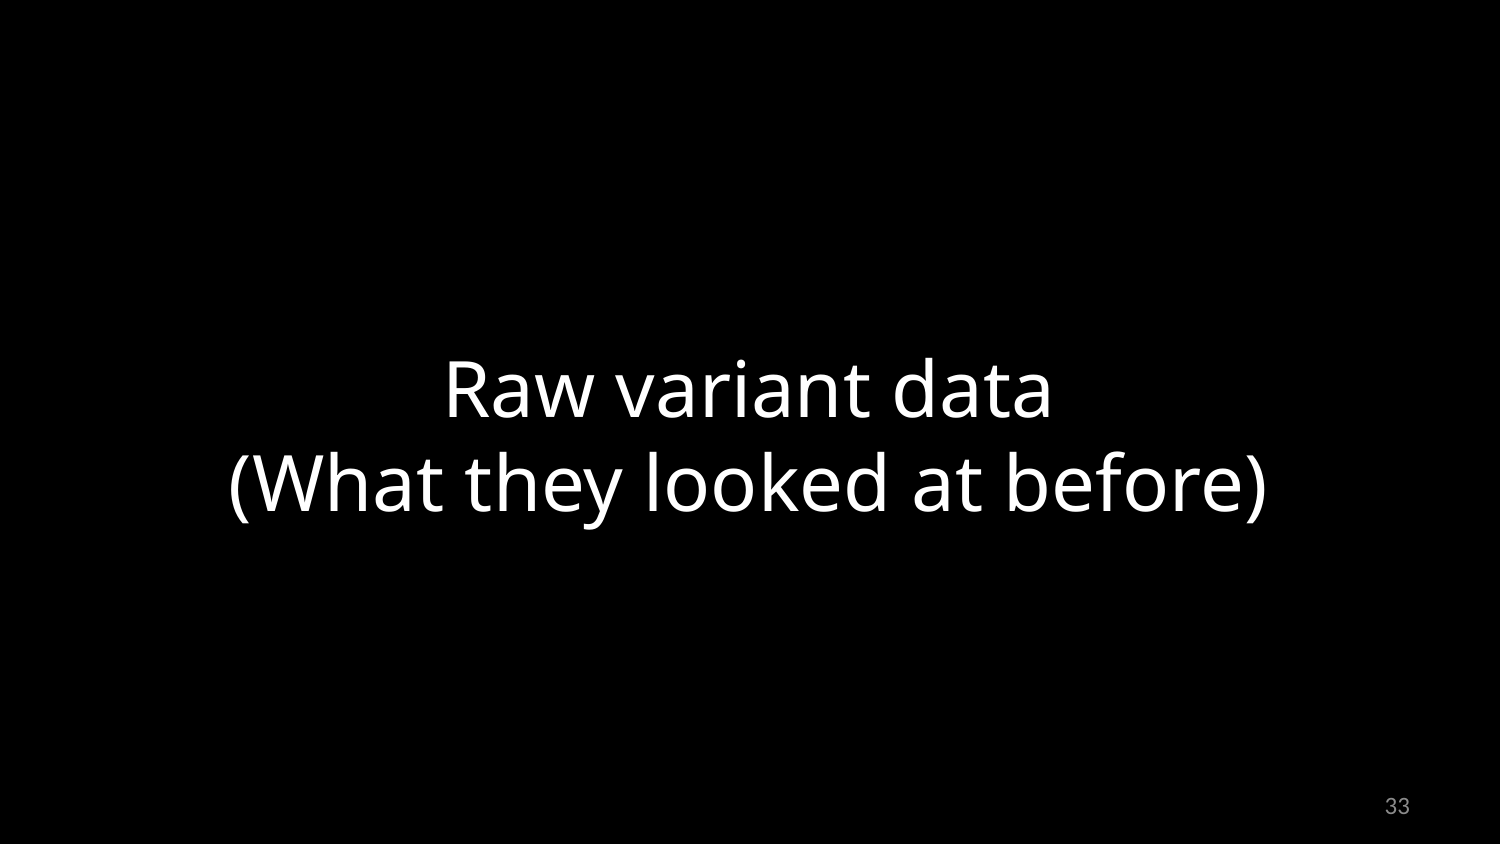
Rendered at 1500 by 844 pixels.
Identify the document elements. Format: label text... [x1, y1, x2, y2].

slide_number 33 [1074, 782, 1425, 827]
text_box Raw variant data (What they looked at before) [208, 332, 1290, 552]
